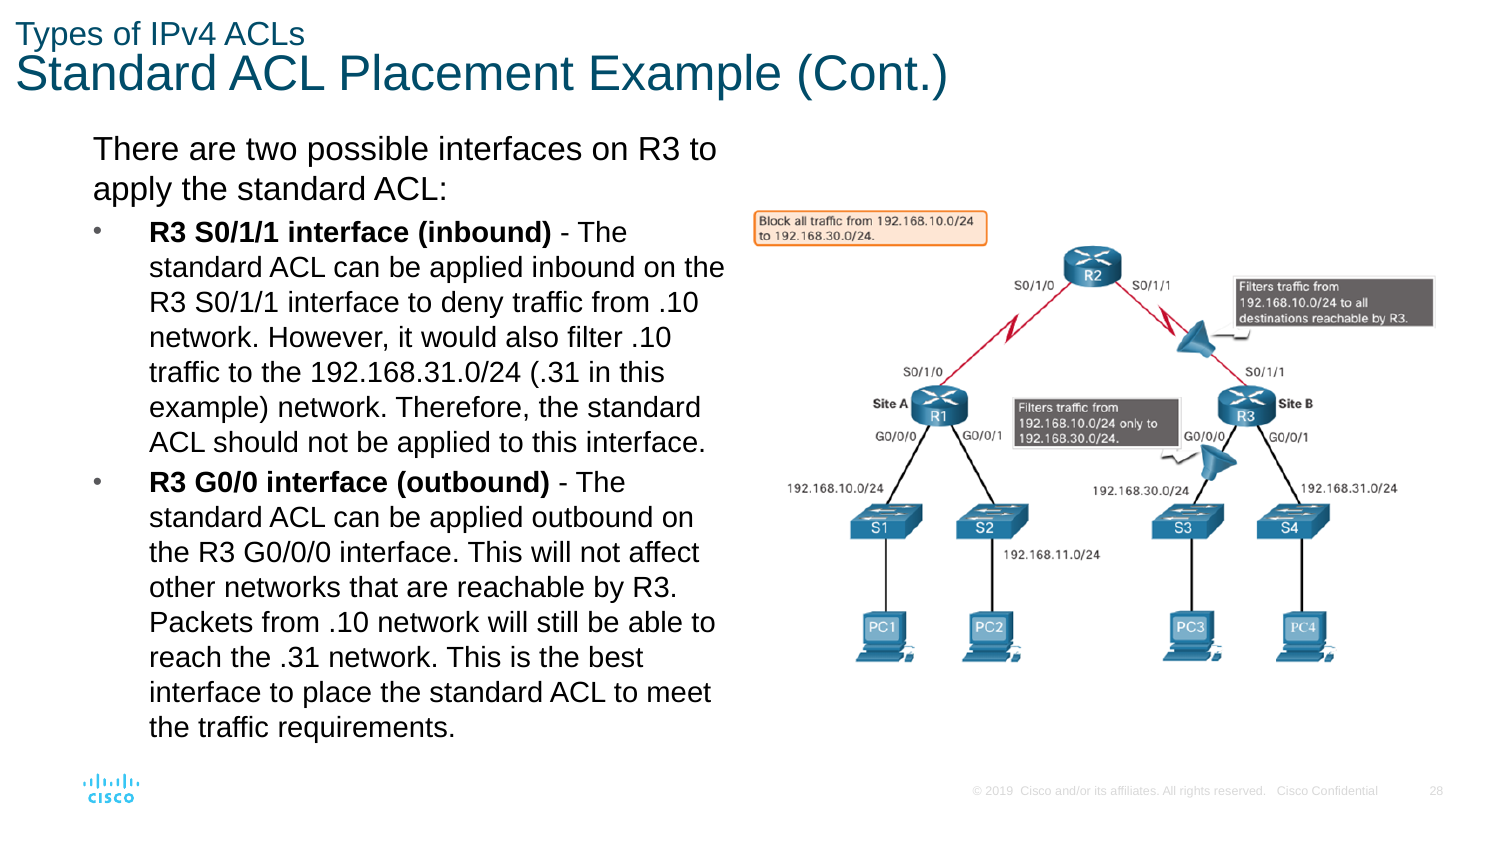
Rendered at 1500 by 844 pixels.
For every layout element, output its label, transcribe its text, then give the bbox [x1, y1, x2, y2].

picture [749, 205, 1439, 672]
title Types of IPv4 ACLs Standard ACL Placement Example (Cont.) [0, 0, 1369, 121]
list There are two possible interfaces on R3 to apply the standard ACL: R3 S0/1/1 interface (inbound) - The standard ACL can be applied inbound on the R3 S0/1/1 interface to deny traffic from .10 network. However, it would also filter .10 traffic to the 192.168.31.0/24 (.31 in this example) network. Therefore, the standard ACL should not be applied to this interface. R3 G0/0 interface (outbound) - The standard ACL can be applied outbound on the R3 G0/0/0 interface. This will not affect other networks that are reachable by R3. Packets from .10 network will still be able to reach the .31 network. This is the best interface to place the standard ACL to meet the traffic requirements. [77, 120, 750, 726]
